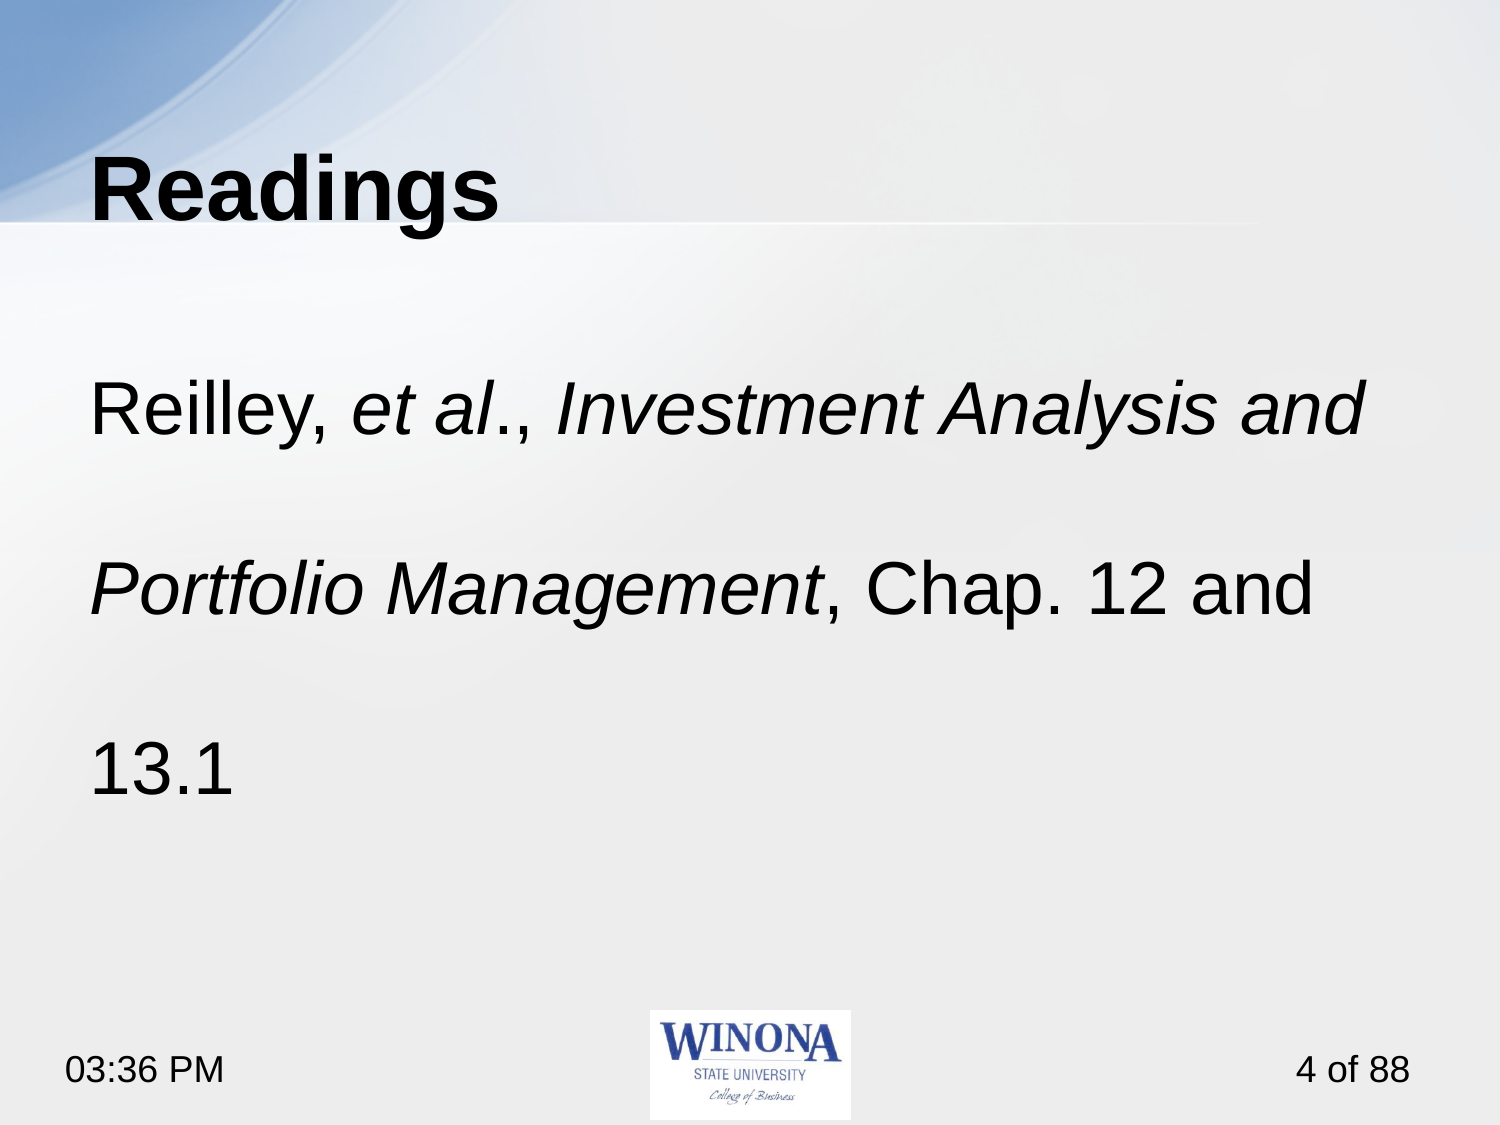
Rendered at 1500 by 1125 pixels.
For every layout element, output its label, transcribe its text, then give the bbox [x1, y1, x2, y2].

title Readings [75, 58, 1425, 247]
list Reilley, et al., Investment Analysis and Portfolio Management, Chap. 12 and 13.1 [75, 262, 1426, 1005]
picture [0, 0, 1500, 1125]
